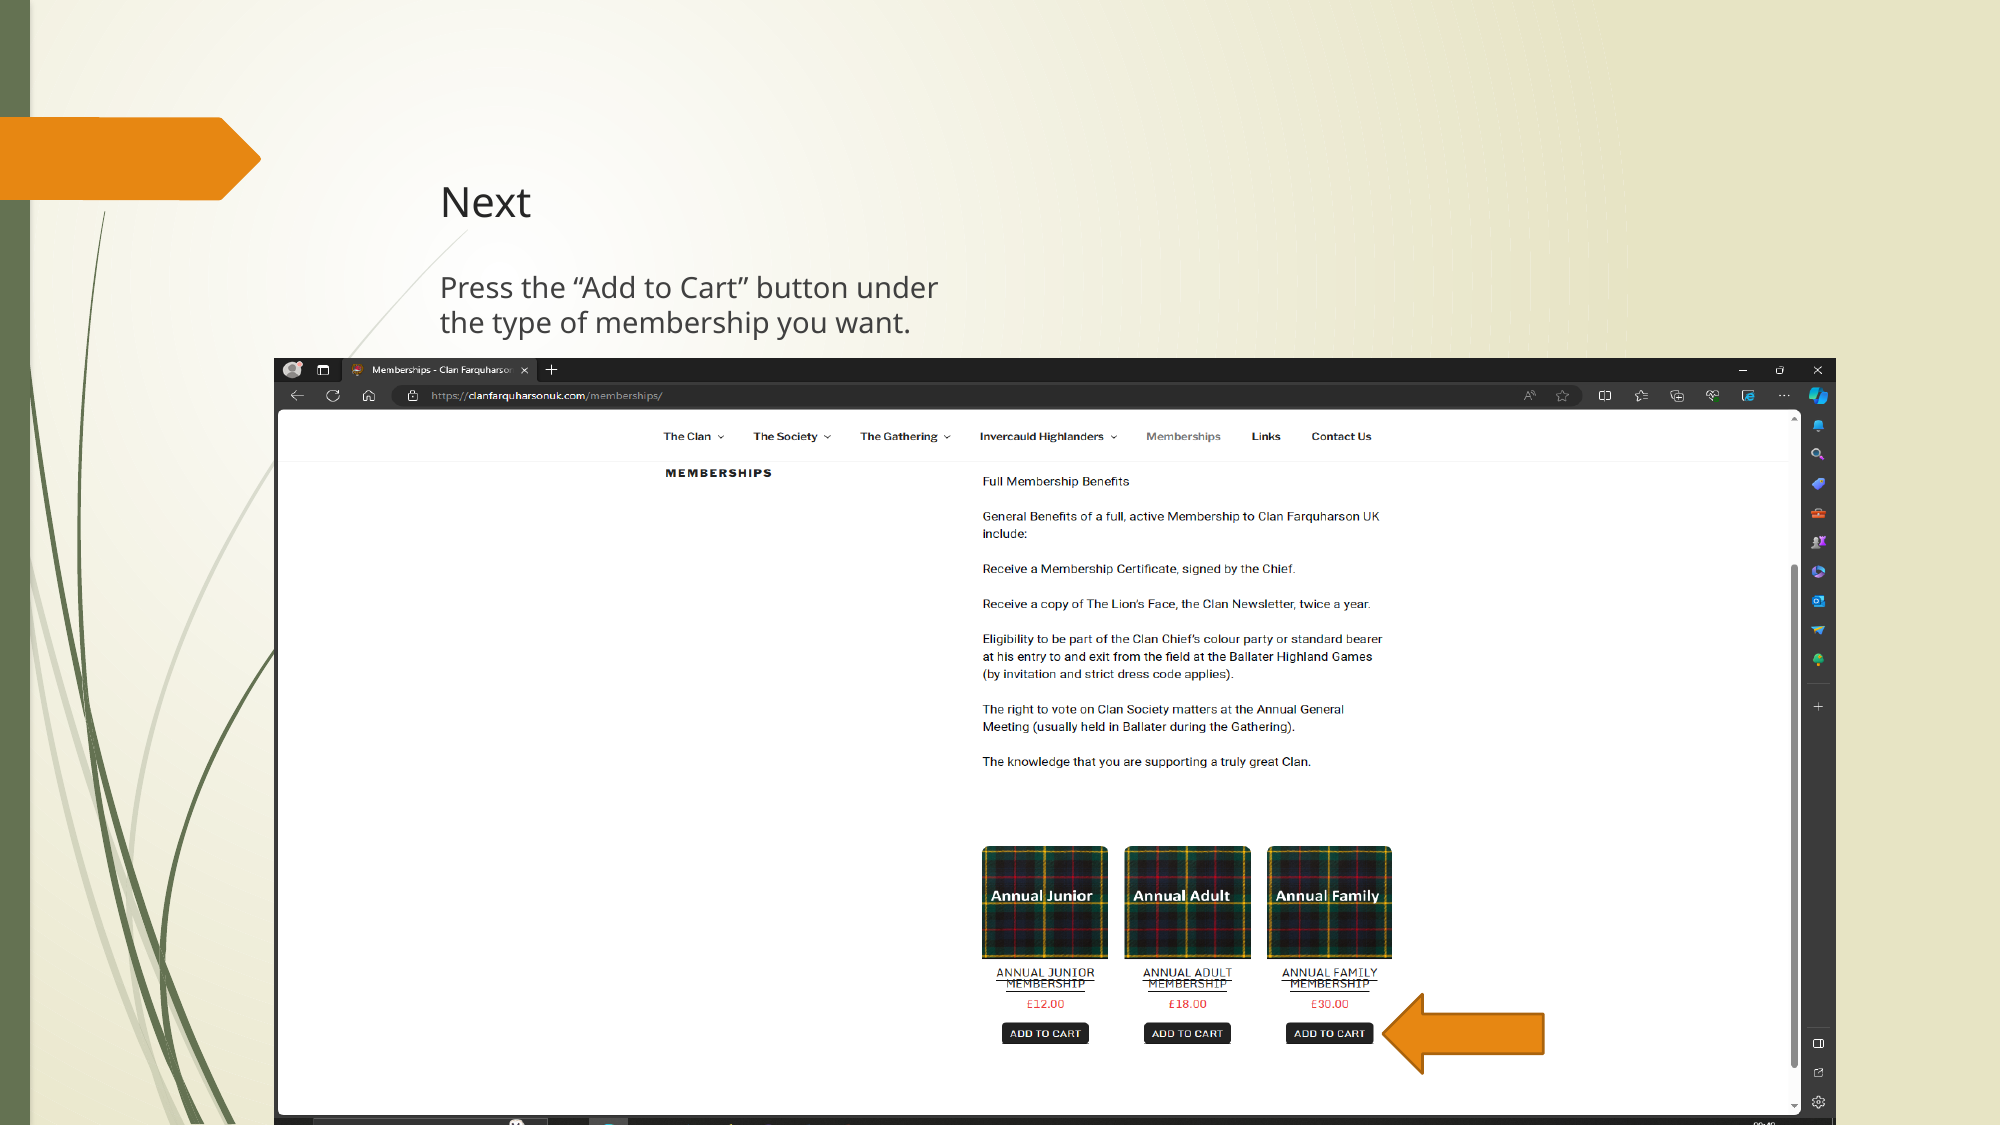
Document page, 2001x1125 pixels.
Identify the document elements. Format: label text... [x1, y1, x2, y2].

title Next [424, 73, 1000, 234]
list Press the “Add to Cart” button under the type of membership you want. [424, 262, 1000, 358]
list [273, 358, 1836, 1125]
